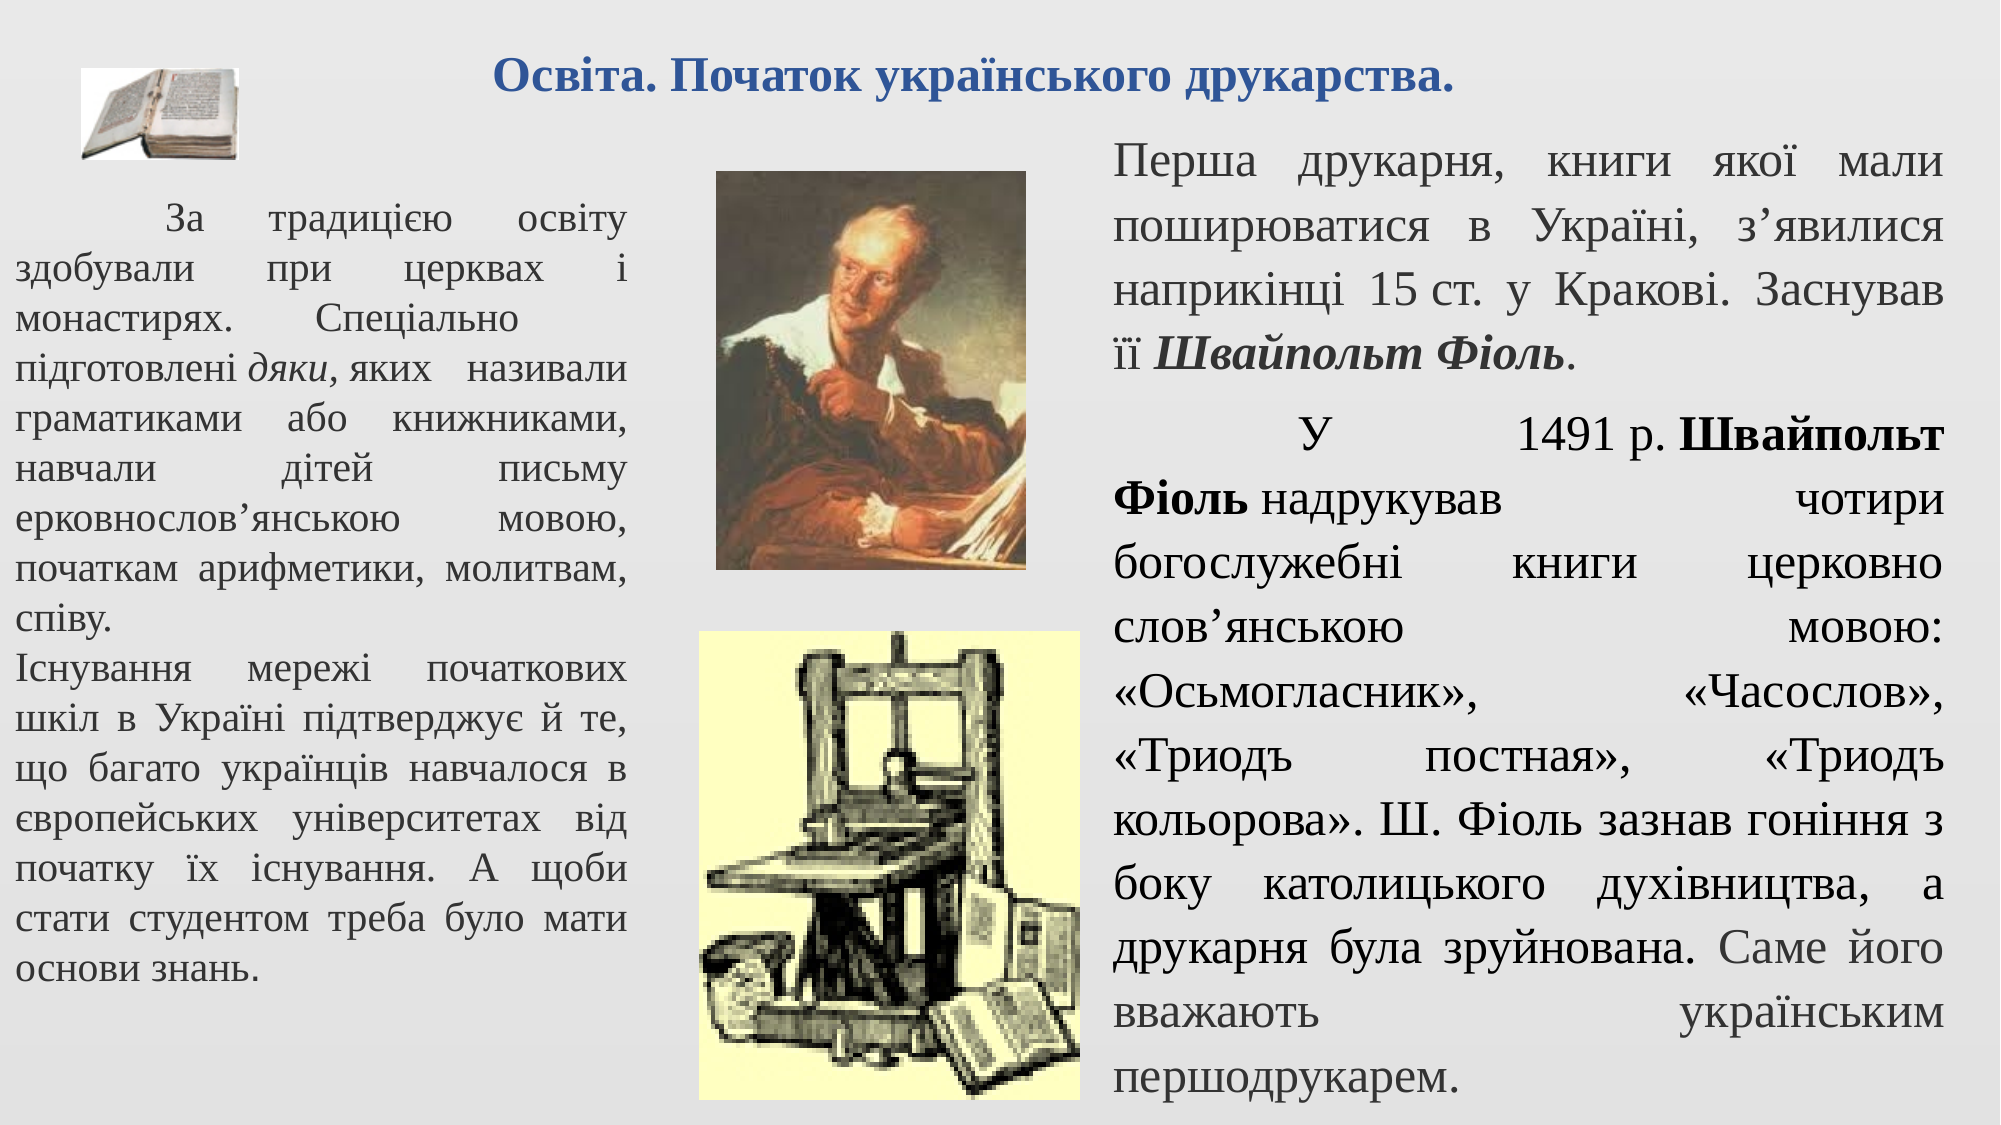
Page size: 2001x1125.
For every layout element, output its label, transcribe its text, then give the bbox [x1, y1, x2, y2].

picture [699, 631, 1080, 1100]
text_box Перша друкарня, книги якої мали поширюватися в Україні, з’явилися наприкінці 15 ст. у Кракові. Заснував її Швайпольт Фіоль. У 1491 р. Швайпольт Фіоль надрукував чотири богослужебні книги церковно­слов’янською мовою: «Осьмогласник», «Часослов», «Триодъ постная», «Триодъ кольорова». Ш. Фіоль зазнав гоніння з боку католицького духівництва, а друкарня була зруйнована. Саме його вважають українським першодрукарем. [1098, 115, 1960, 1110]
picture [716, 171, 1026, 570]
text_box [0, 0, 2000, 75]
picture [81, 68, 239, 160]
text_box За традицією освіту здобували при церквах і монастирях. Спеціально підготовлені дяки, яких називали граматиками або книжниками, навчали дітей письму ерковнослов’янською мовою, початкам арифметики, молитвам, співу. Існування мережі початкових шкіл в Україні підтверджує й те, що багато українців навчалося в європейських університетах від початку їх існування. А щоби стати студентом треба було мати основи знань. [0, 182, 643, 998]
text_box Освіта. Початок українського друкарства. [478, 75, 1483, 110]
